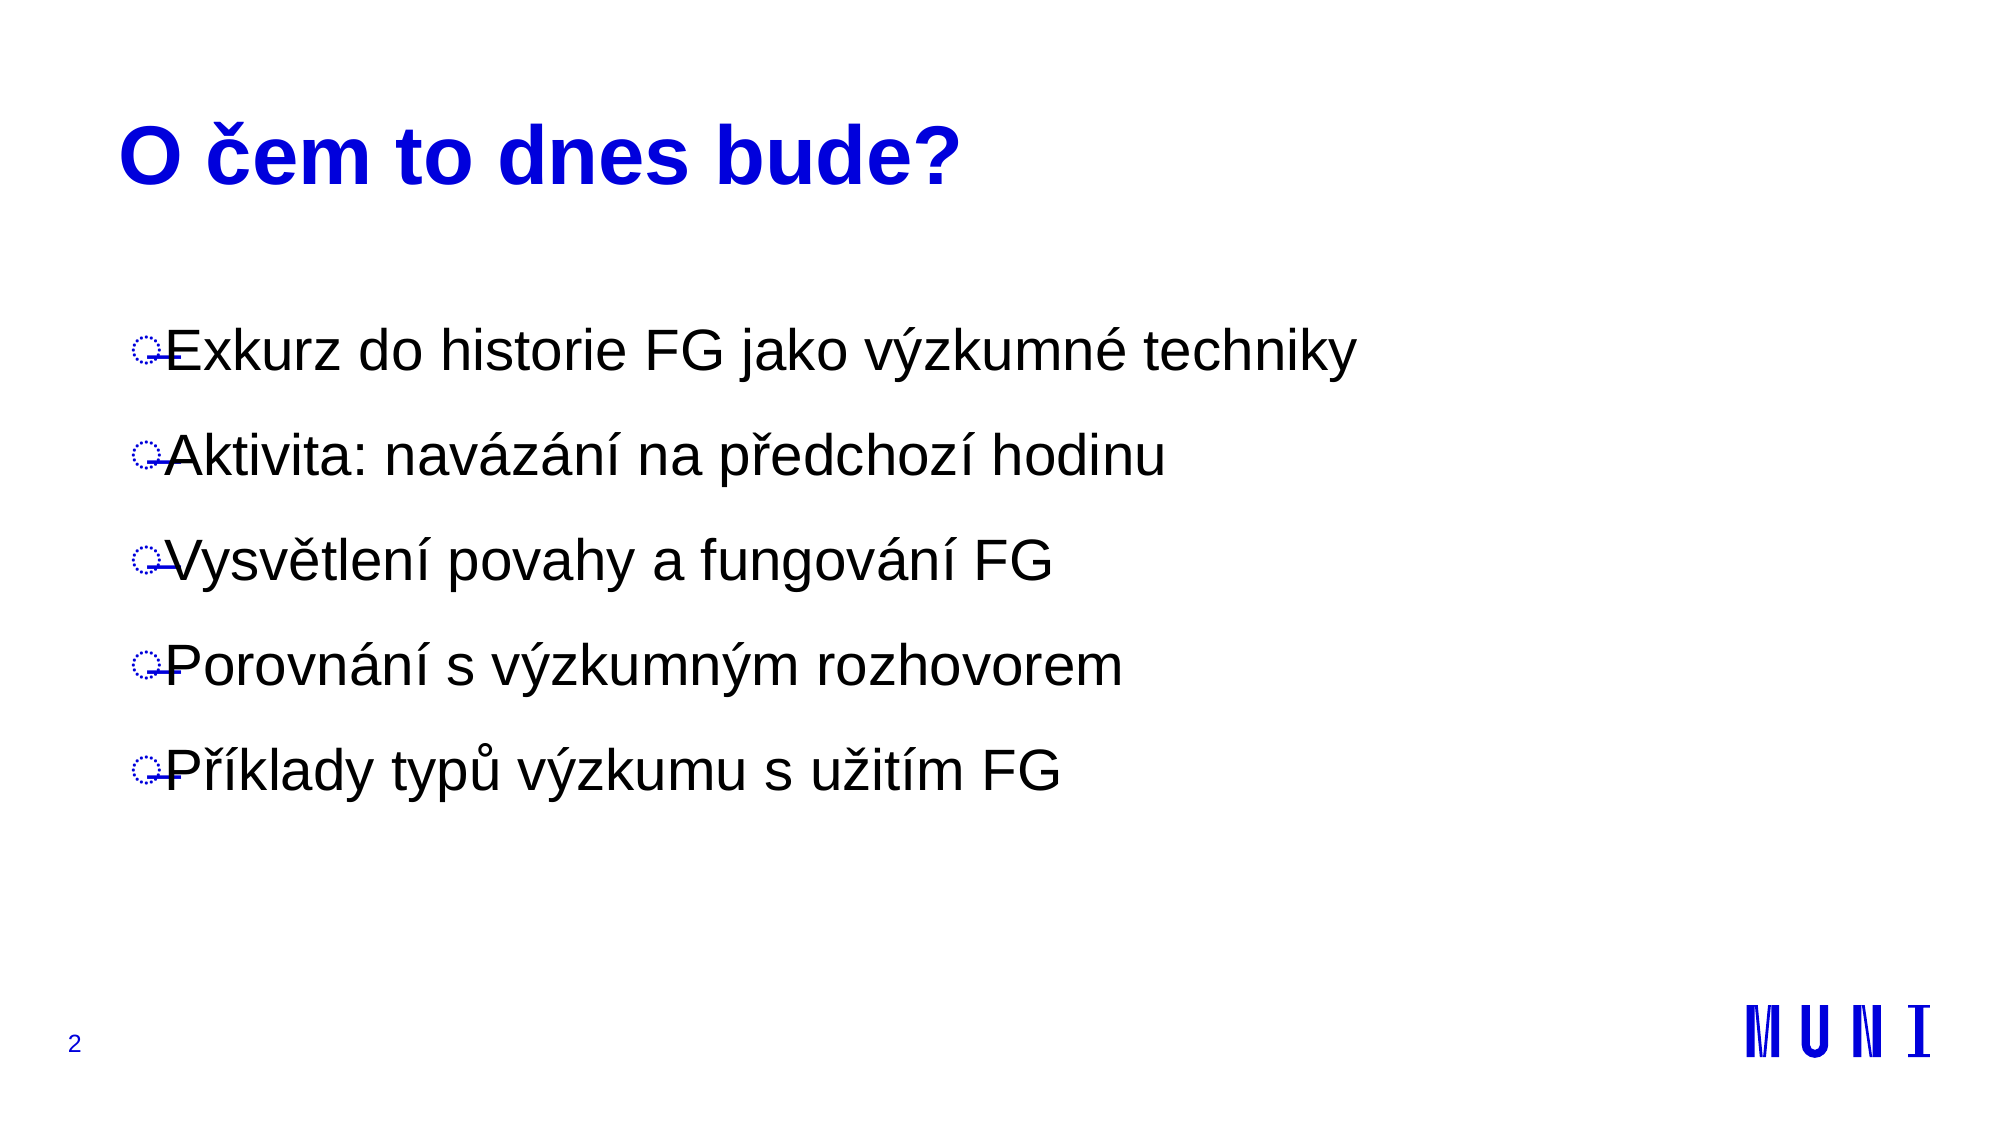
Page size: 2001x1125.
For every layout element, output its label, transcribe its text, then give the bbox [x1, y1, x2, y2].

list Exkurz do historie FG jako výzkumné techniky Aktivita: navázání na předchozí hodinu Vysvětlení povahy a fungování FG Porovnání s výzkumným rozhovorem Příklady typů výzkumu s užitím FG [118, 277, 1883, 957]
slide_number 2 [67, 1021, 110, 1063]
title O čem to dnes bude? [118, 118, 1883, 193]
